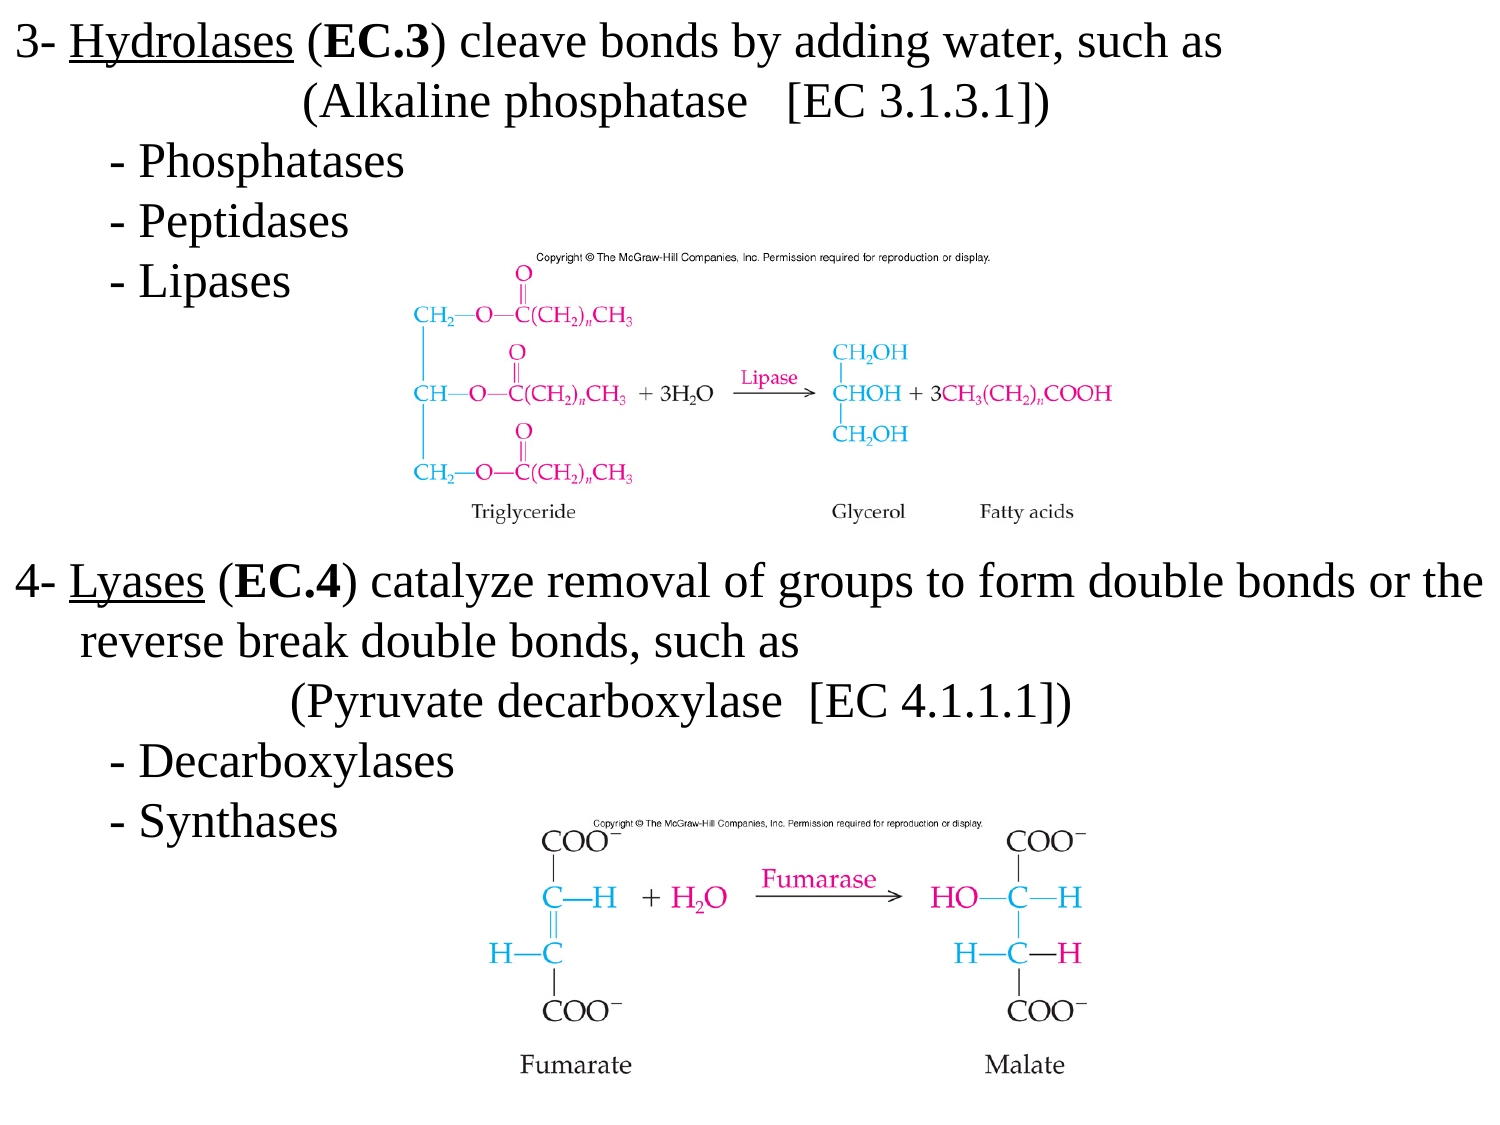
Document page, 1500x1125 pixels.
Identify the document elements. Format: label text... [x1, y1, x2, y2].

picture [487, 817, 1088, 1076]
text_box 3- Hydrolases (EC.3) cleave bonds by adding water, such as (Alkaline phosphatase [EC 3.1.3.1]) - Phosphatases - Peptidases - Lipases 4- Lyases (EC.4) catalyze removal of groups to form double bonds or the reverse break double bonds, such as (Pyruvate decarboxylase [EC 4.1.1.1]) - Decarboxylases - Synthases [0, 0, 1500, 855]
picture [412, 250, 1113, 526]
